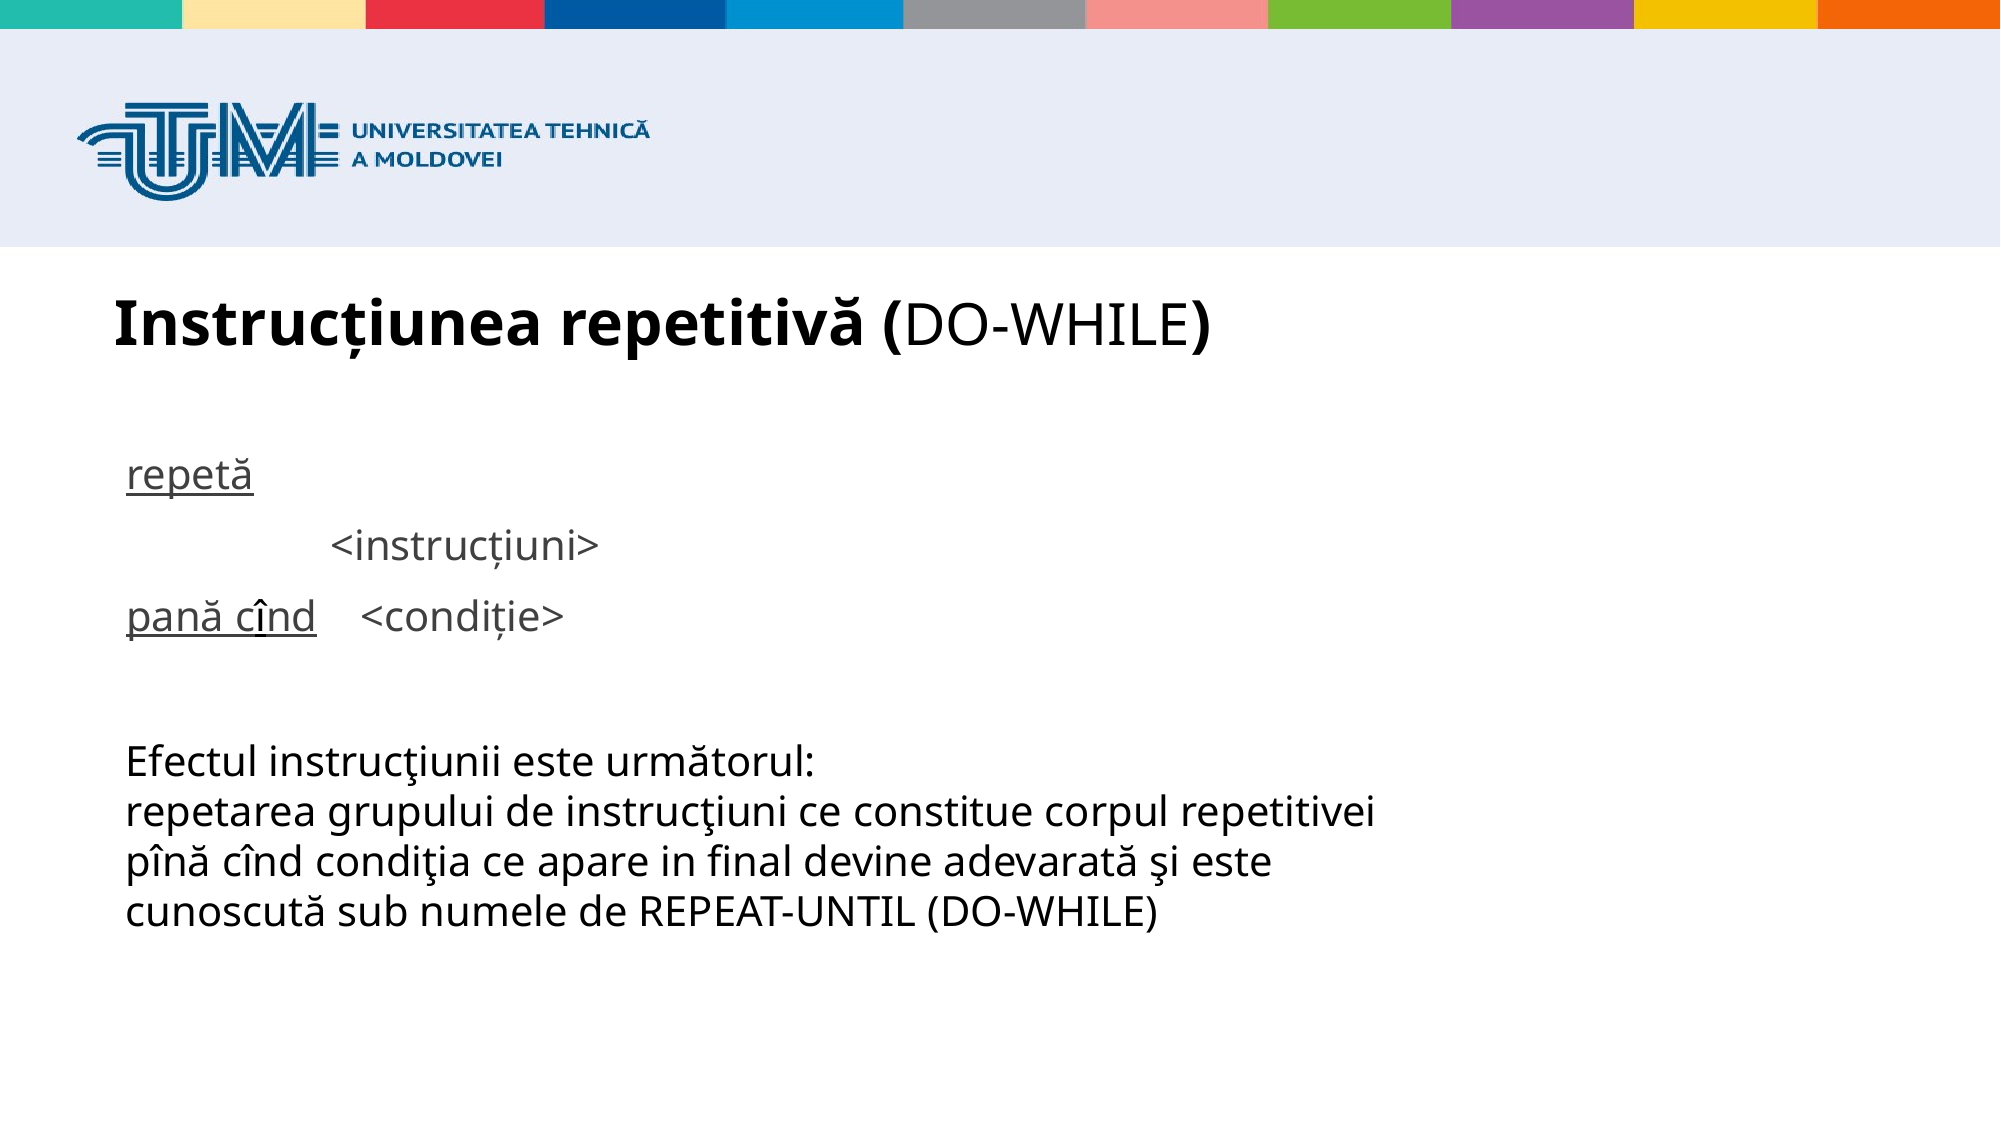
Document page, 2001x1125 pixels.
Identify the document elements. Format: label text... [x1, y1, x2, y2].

title Instrucţiunea repetitivă (DO-WHILE) [99, 243, 1825, 407]
text_box Efectul instrucţiunii este următorul: repetarea grupului de instrucţiuni ce constitue corpul repetitivei pînă cînd condiţia ce apare in final devine adevarată şi este cunoscută sub numele de REPEAT-UNTIL (DO-WHILE) [111, 727, 1434, 943]
picture [0, 0, 2001, 1125]
text_box repetă <instrucţiuni> pană cînd <condiţie> [111, 440, 828, 695]
